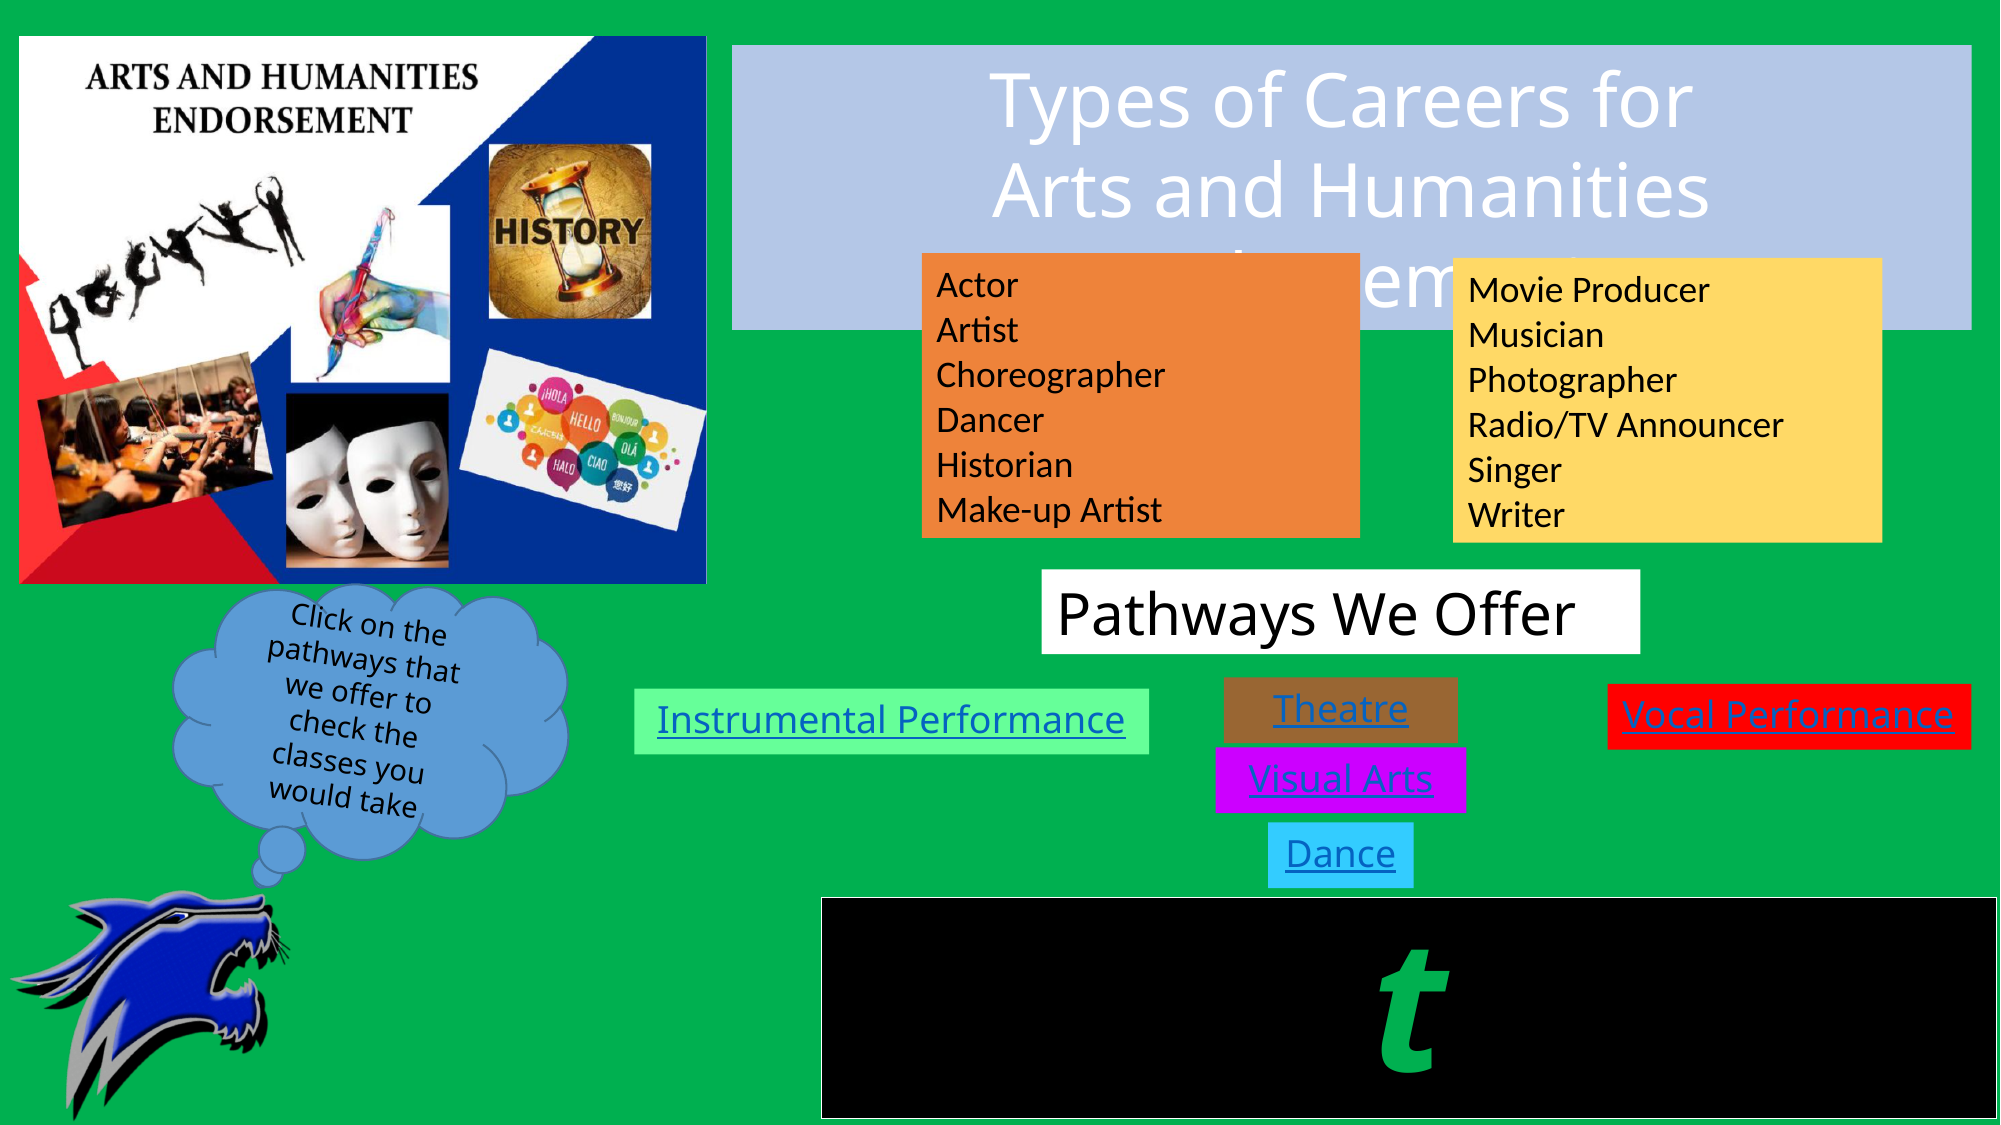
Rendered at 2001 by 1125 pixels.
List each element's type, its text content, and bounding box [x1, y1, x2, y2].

text_box Instrumental Performance [634, 688, 1150, 755]
text_box Click on the pathways that we offer to check the classes you would take [171, 584, 570, 866]
text_box Movie Producer Musician Photographer Radio/TV Announcer Singer Writer [1453, 257, 1883, 543]
text_box Actor Artist Choreographer Dancer Historian Make-up Artist [921, 253, 1361, 538]
picture [19, 36, 707, 584]
text_box Vocal Performance [1607, 683, 1972, 750]
text_box Types of Careers for Arts and Humanities Endorsement [732, 45, 1972, 330]
text_box Visual Arts [1215, 747, 1467, 814]
text_box Pathways We Offer [1041, 569, 1641, 655]
text_box Endorsement [821, 897, 1997, 1119]
text_box Theatre [1223, 677, 1458, 744]
picture [0, 814, 342, 1125]
text_box Dance [1268, 822, 1414, 889]
